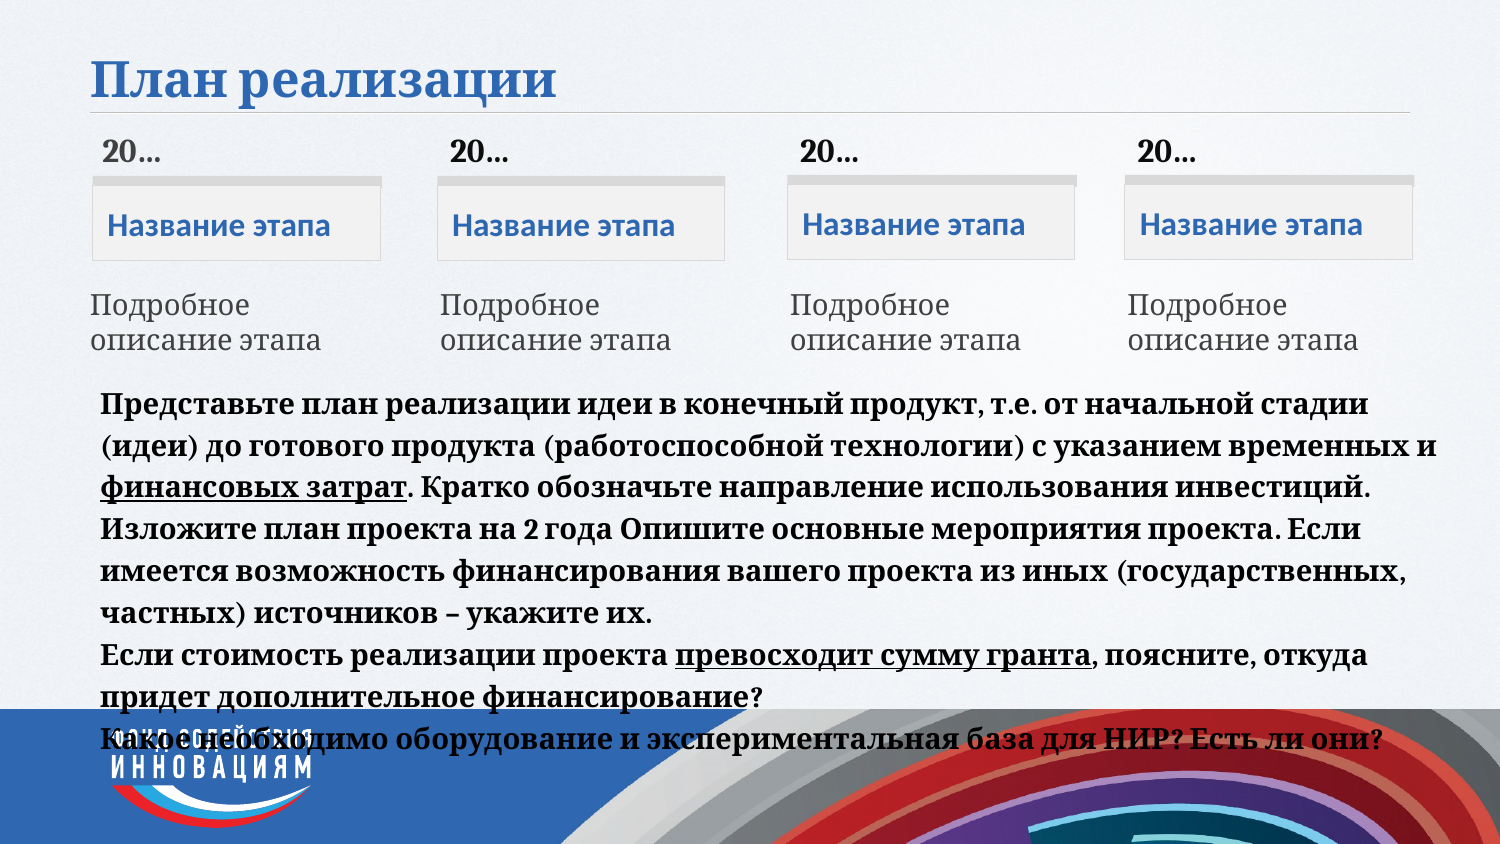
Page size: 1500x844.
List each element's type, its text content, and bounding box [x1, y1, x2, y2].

title План реализации [75, 33, 1425, 122]
text_box Подробное описание этапа [425, 279, 750, 364]
text_box 20… [785, 121, 1025, 175]
text_box Подробное описание этапа [75, 279, 400, 364]
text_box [92, 175, 383, 261]
text_box 20… [435, 121, 675, 176]
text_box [1124, 174, 1415, 260]
text_box 20… [87, 121, 328, 177]
text_box Подробное описание этапа [1112, 279, 1438, 364]
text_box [437, 175, 726, 261]
text_box 20… [1122, 121, 1363, 175]
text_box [787, 174, 1078, 260]
text_box Представьте план реализации идеи в конечный продукт, т.е. от начальной стадии (идеи) до готового продукта (работоспособной технологии) с указанием временных и финансовых затрат. Кратко обозначьте направление использования инвестиций. Изложите план проекта на 2 года Опишите основные мероприятия проекта. Если имеется возможность финансирования вашего проекта из иных (государственных, частных) источников – укажите их. Если стоимость реализации проекта превосходит сумму гранта, поясните, откуда придет дополнительное финансирование? Какое необходимо оборудование и экспериментальная база для НИР? Есть ли они? [85, 370, 1486, 735]
text_box Подробное описание этапа [774, 279, 1100, 370]
